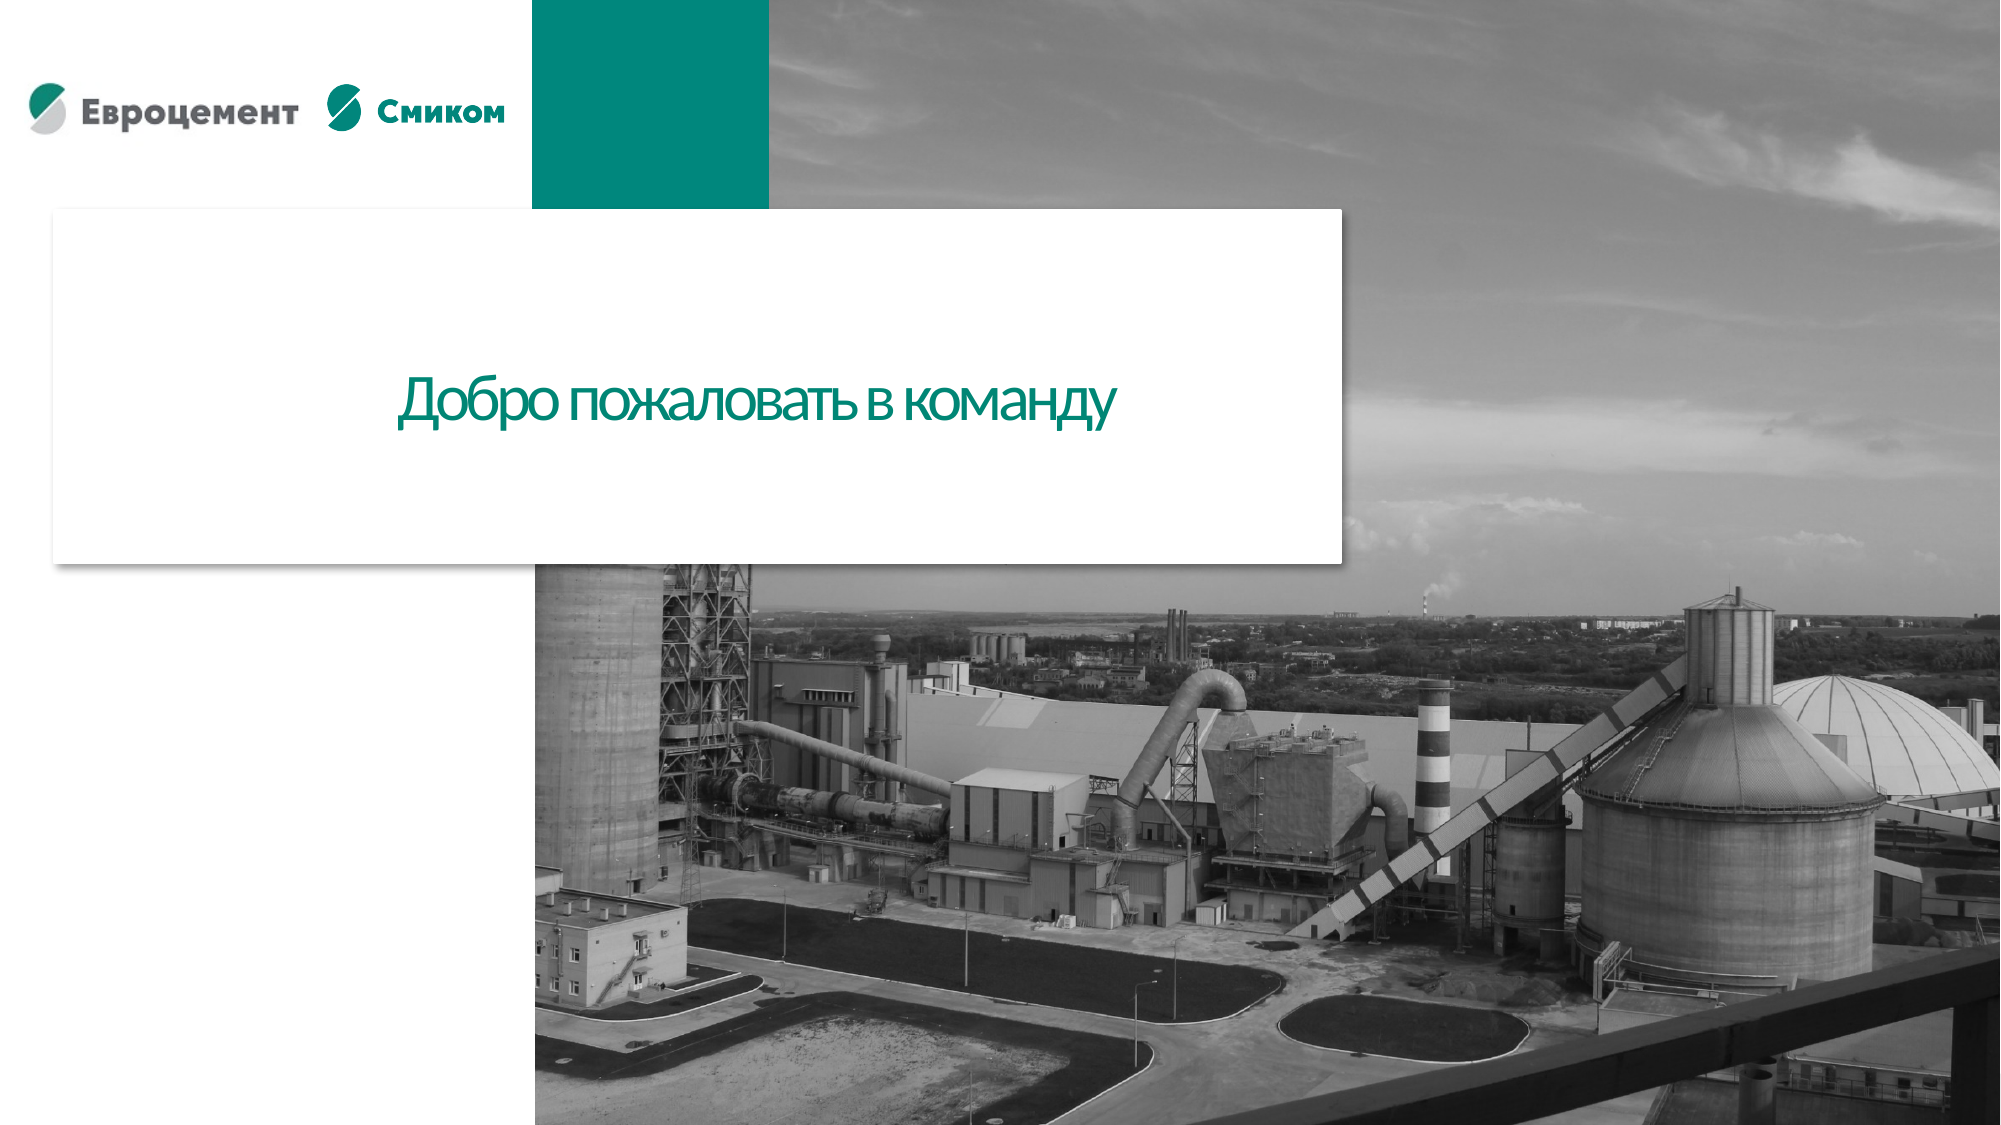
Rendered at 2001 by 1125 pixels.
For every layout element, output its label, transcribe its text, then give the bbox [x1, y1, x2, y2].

picture [24, 51, 533, 176]
text_box Добро пожаловать в команду [232, 224, 1263, 563]
